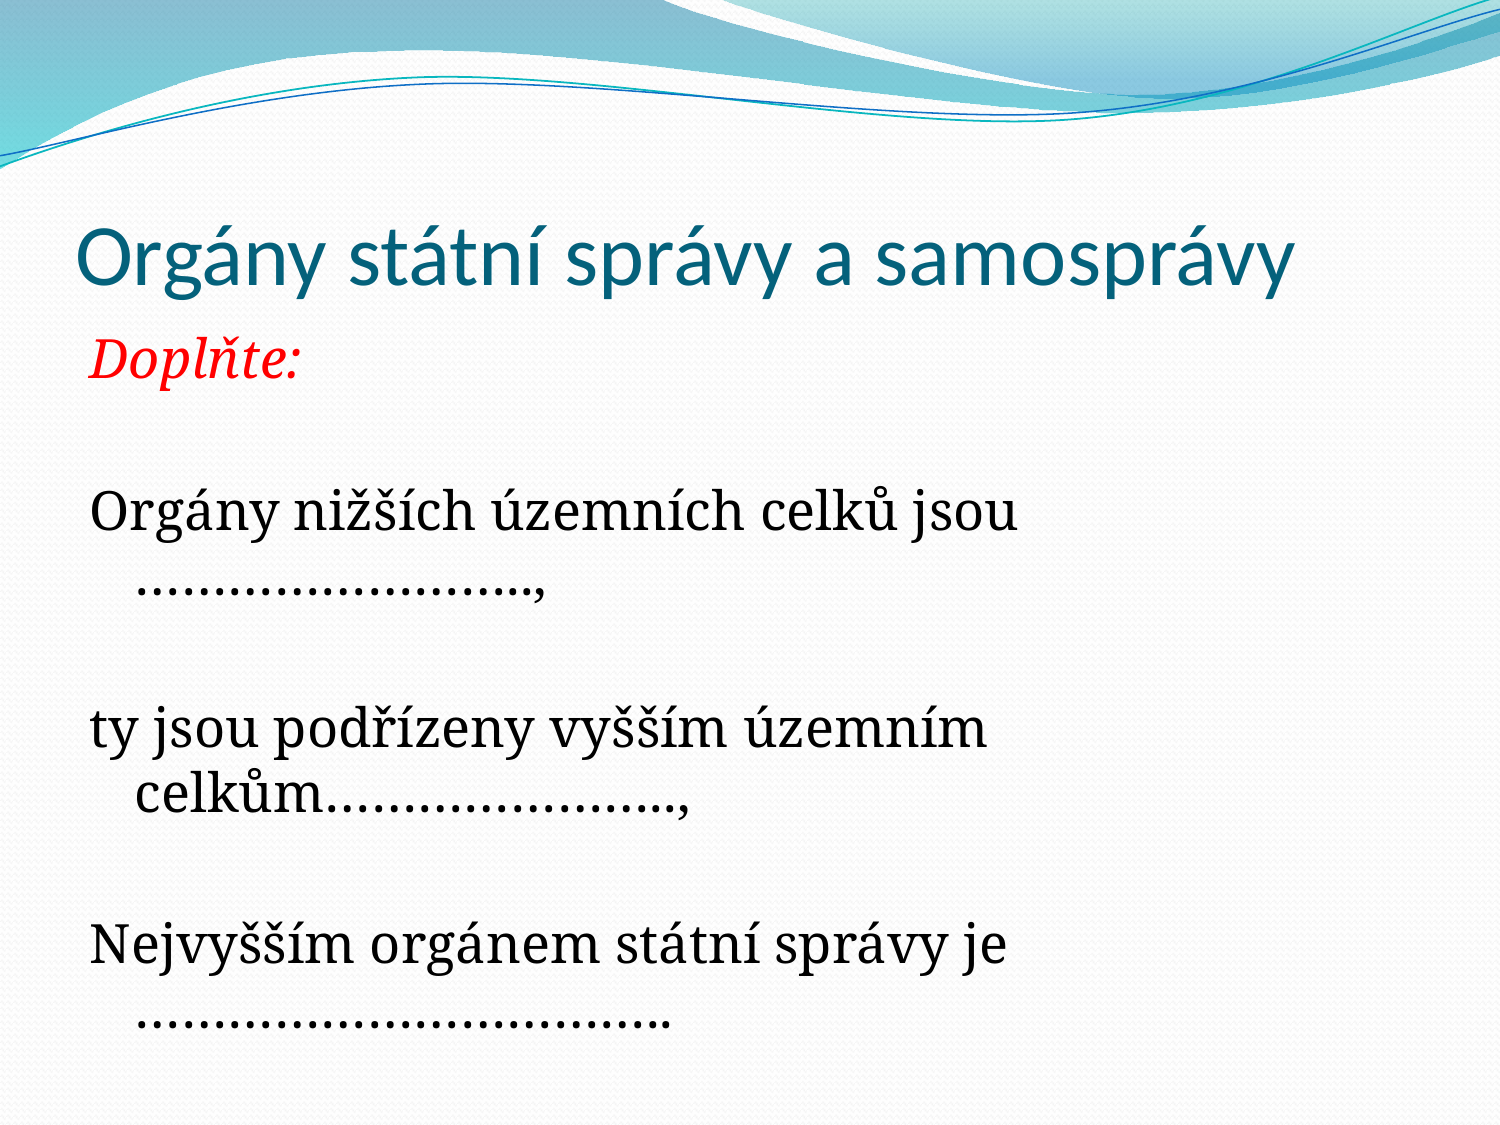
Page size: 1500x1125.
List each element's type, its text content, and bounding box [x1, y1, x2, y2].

list Doplňte: Orgány nižších územních celků jsou …………………….., ty jsou podřízeny vyšším územním celkům………………….., Nejvyšším orgánem státní správy je …………………………….. [75, 317, 1425, 1038]
title Orgány státní správy a samosprávy [75, 115, 1425, 303]
